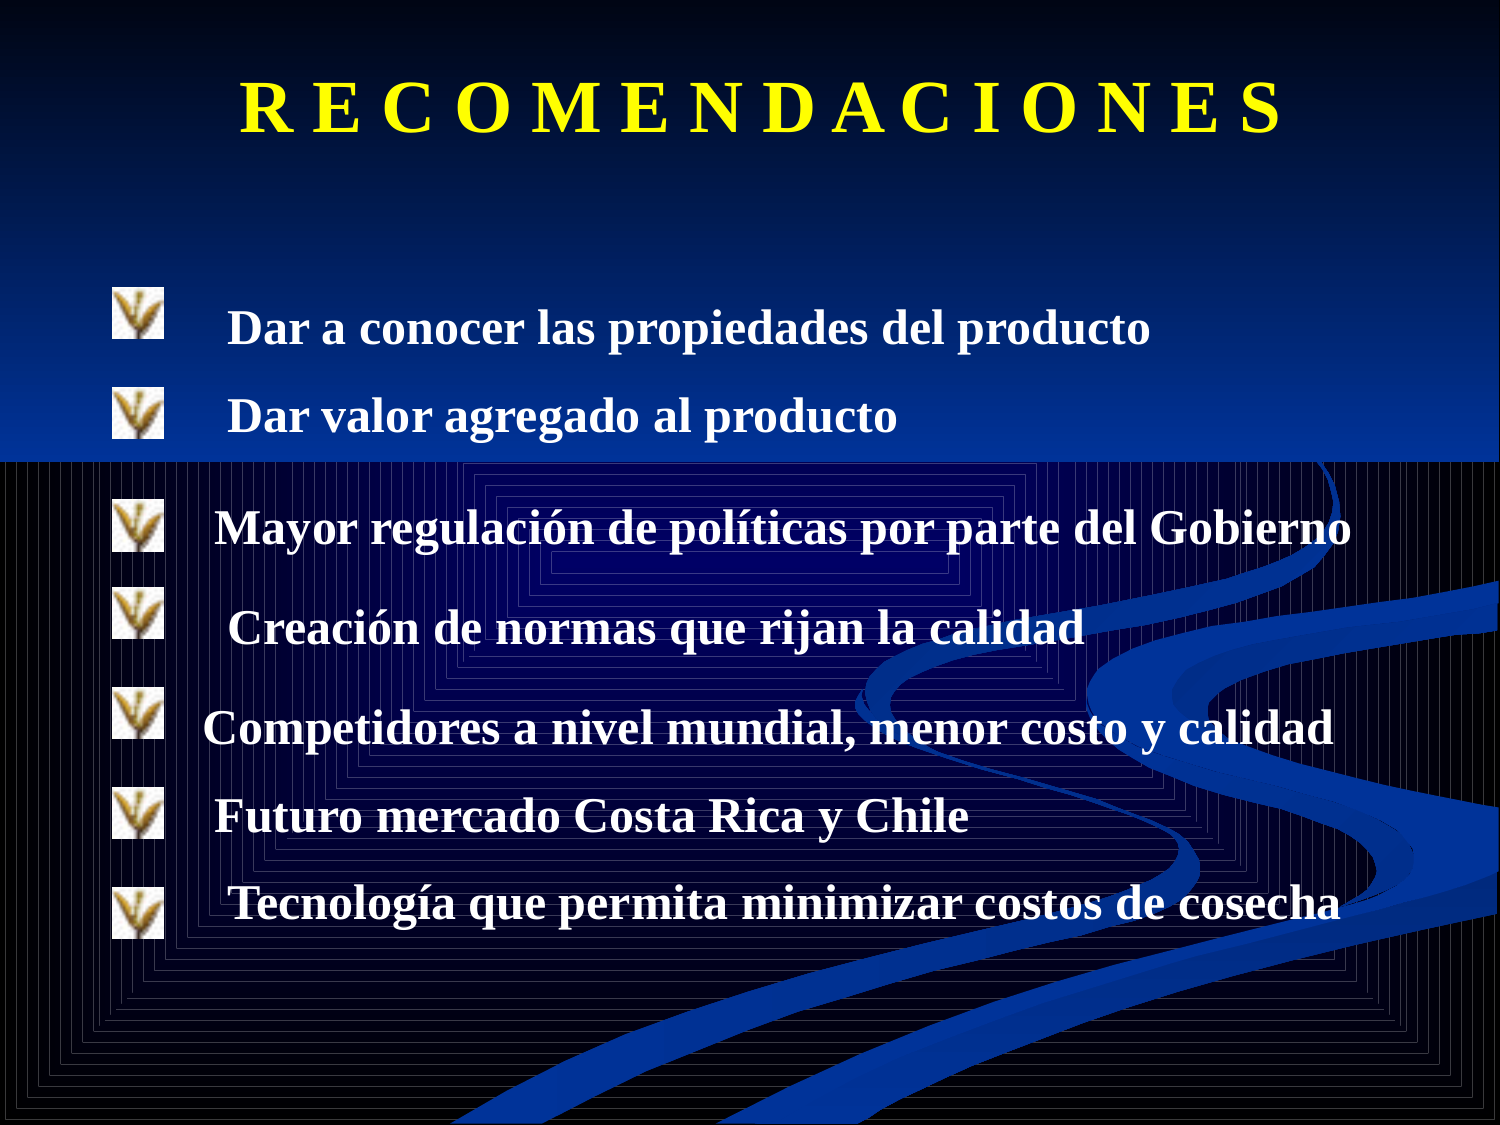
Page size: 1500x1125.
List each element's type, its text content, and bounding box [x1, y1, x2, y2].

picture [112, 687, 165, 740]
text_box Mayor regulación de políticas por parte del Gobierno [200, 487, 1450, 563]
picture [112, 887, 165, 940]
picture [112, 587, 165, 640]
text_box Dar a conocer las propiedades del producto [212, 287, 1313, 363]
picture [112, 499, 165, 552]
text_box Creación de normas que rijan la calidad [212, 587, 1313, 663]
picture [112, 287, 165, 340]
picture [112, 387, 165, 440]
text_box Dar valor agregado al producto [212, 374, 1313, 450]
text_box Competidores a nivel mundial, menor costo y calidad [187, 687, 1425, 763]
picture [112, 787, 165, 840]
text_box R E C O M E N D A C I O N E S [224, 49, 1488, 155]
text_box Futuro mercado Costa Rica y Chile [200, 774, 1438, 850]
text_box Tecnología que permita minimizar costos de cosecha [212, 862, 1450, 938]
